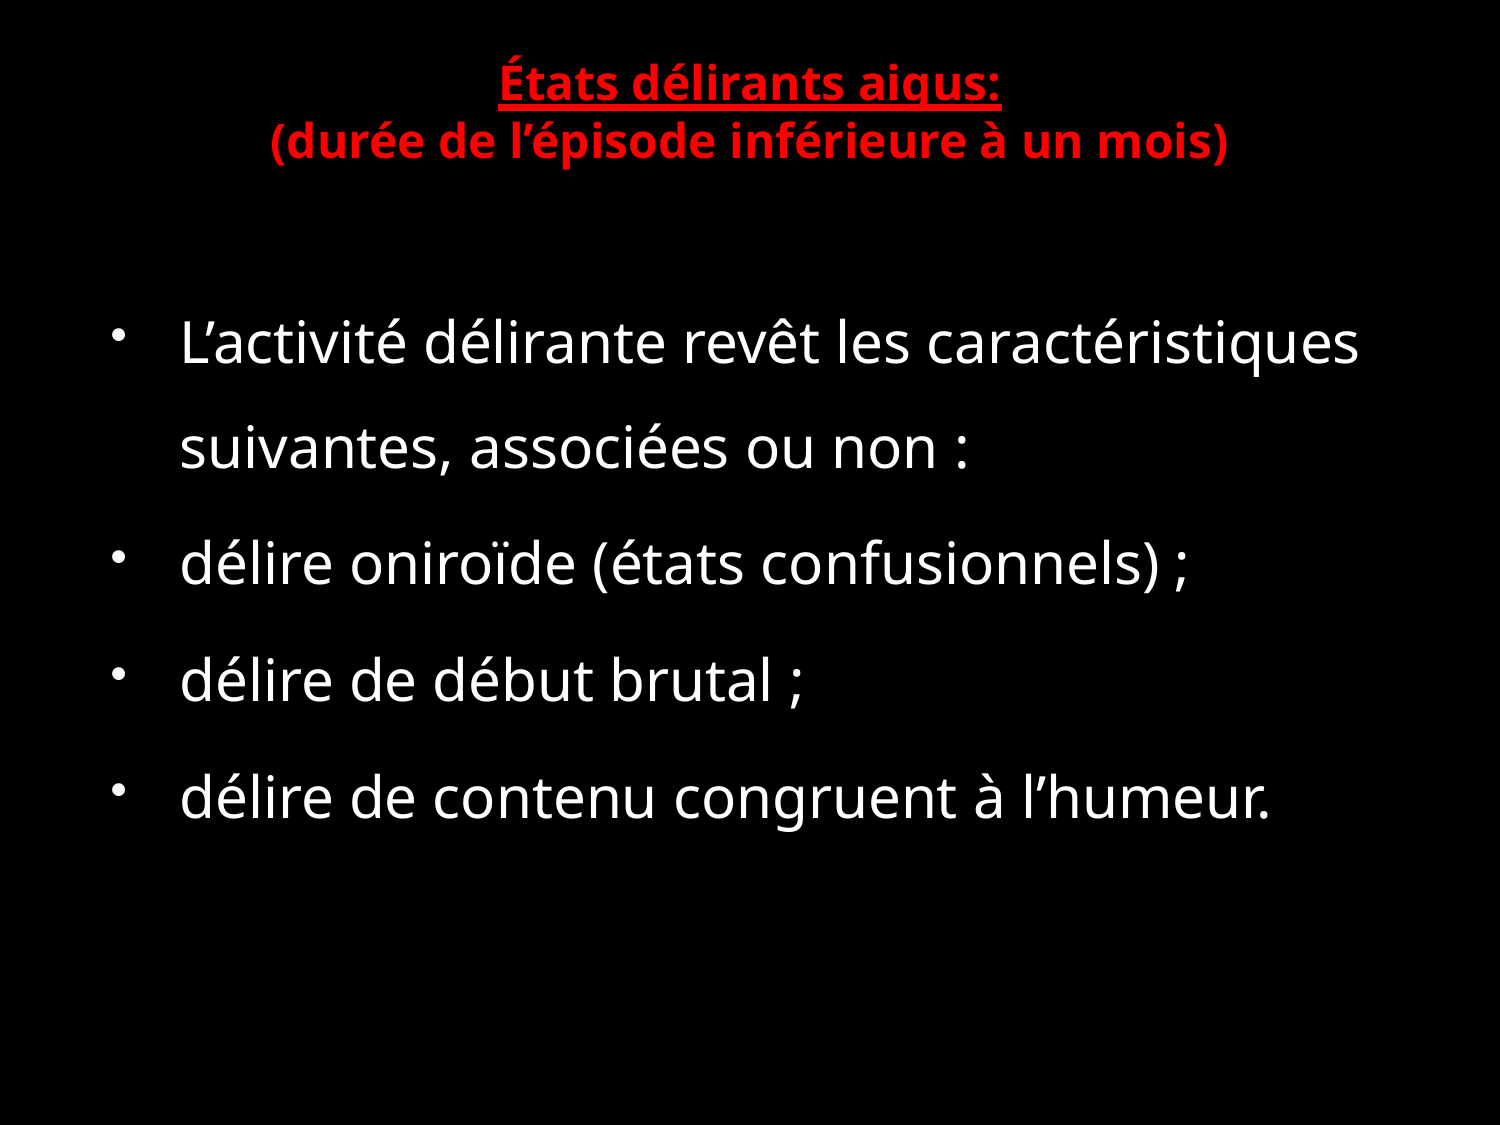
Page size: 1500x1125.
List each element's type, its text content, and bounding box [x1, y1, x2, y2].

title États délirants aigus: (durée de l’épisode inférieure à un mois) [75, 45, 1425, 233]
list L’activité délirante revêt les caractéristiques suivantes, associées ou non : délire oniroïde (états confusionnels) ; délire de début brutal ; délire de contenu congruent à l’humeur. [75, 262, 1425, 1035]
